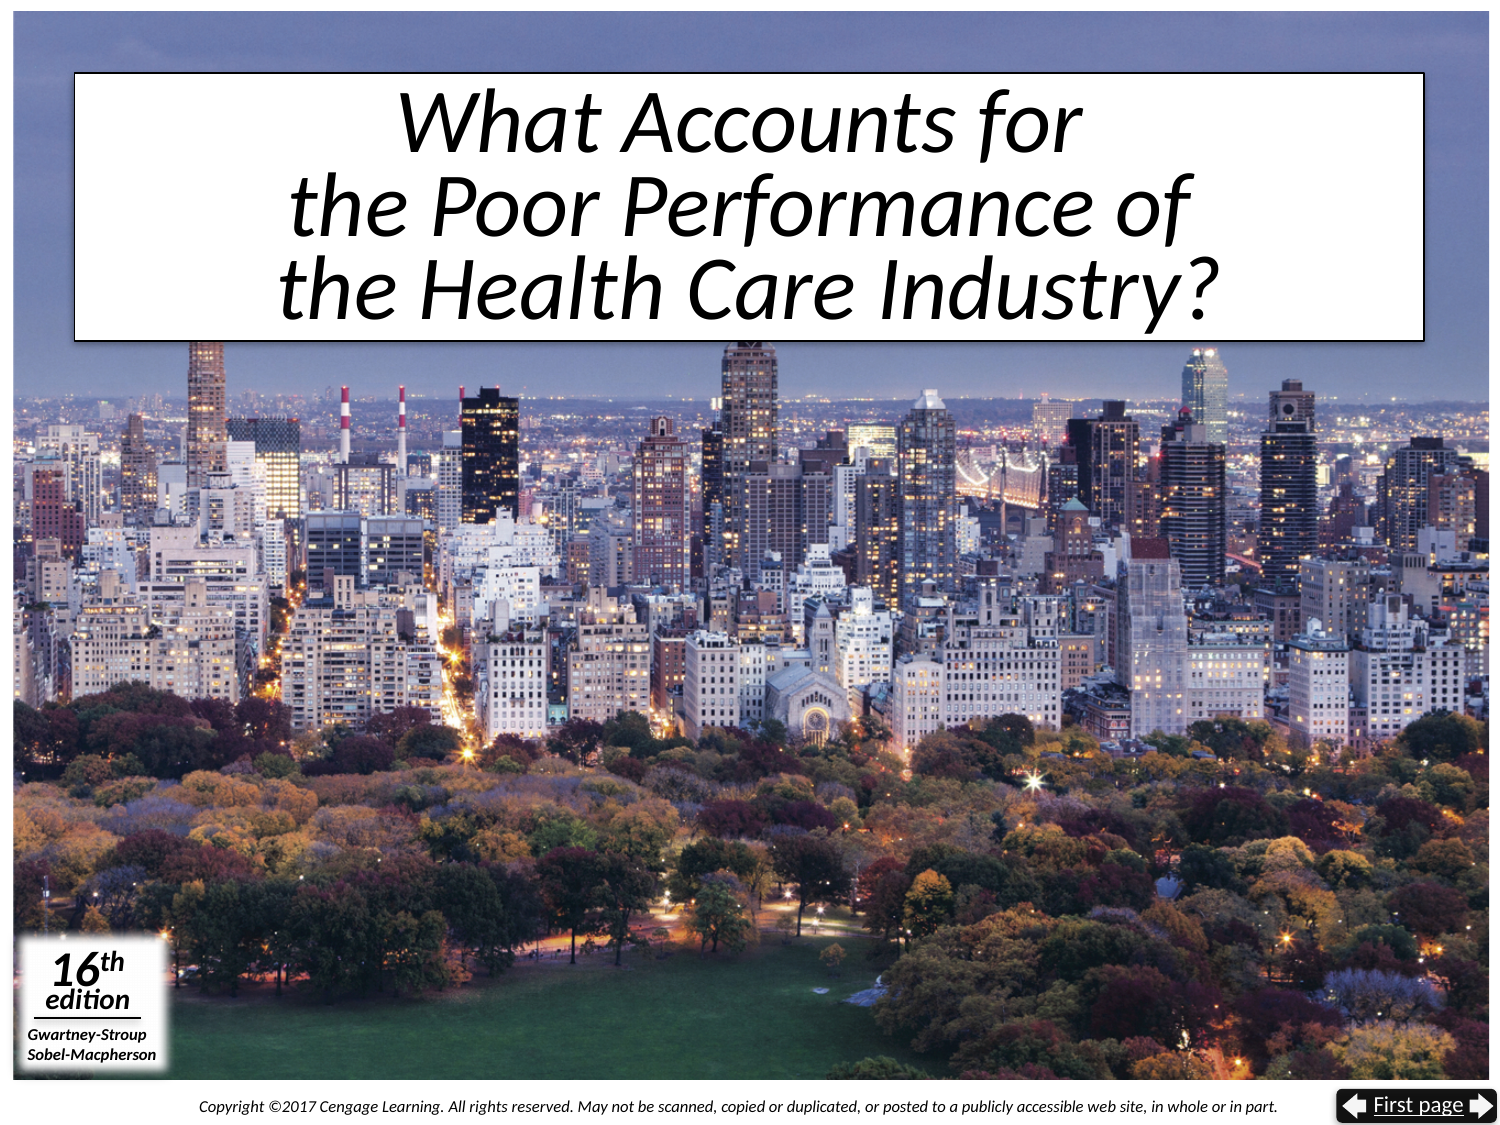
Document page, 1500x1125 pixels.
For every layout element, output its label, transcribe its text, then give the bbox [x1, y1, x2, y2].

text_box [74, 72, 1425, 342]
picture [12, 11, 1490, 1080]
title What Accounts for the Poor Performance of the Health Care Industry? [112, 124, 1388, 302]
